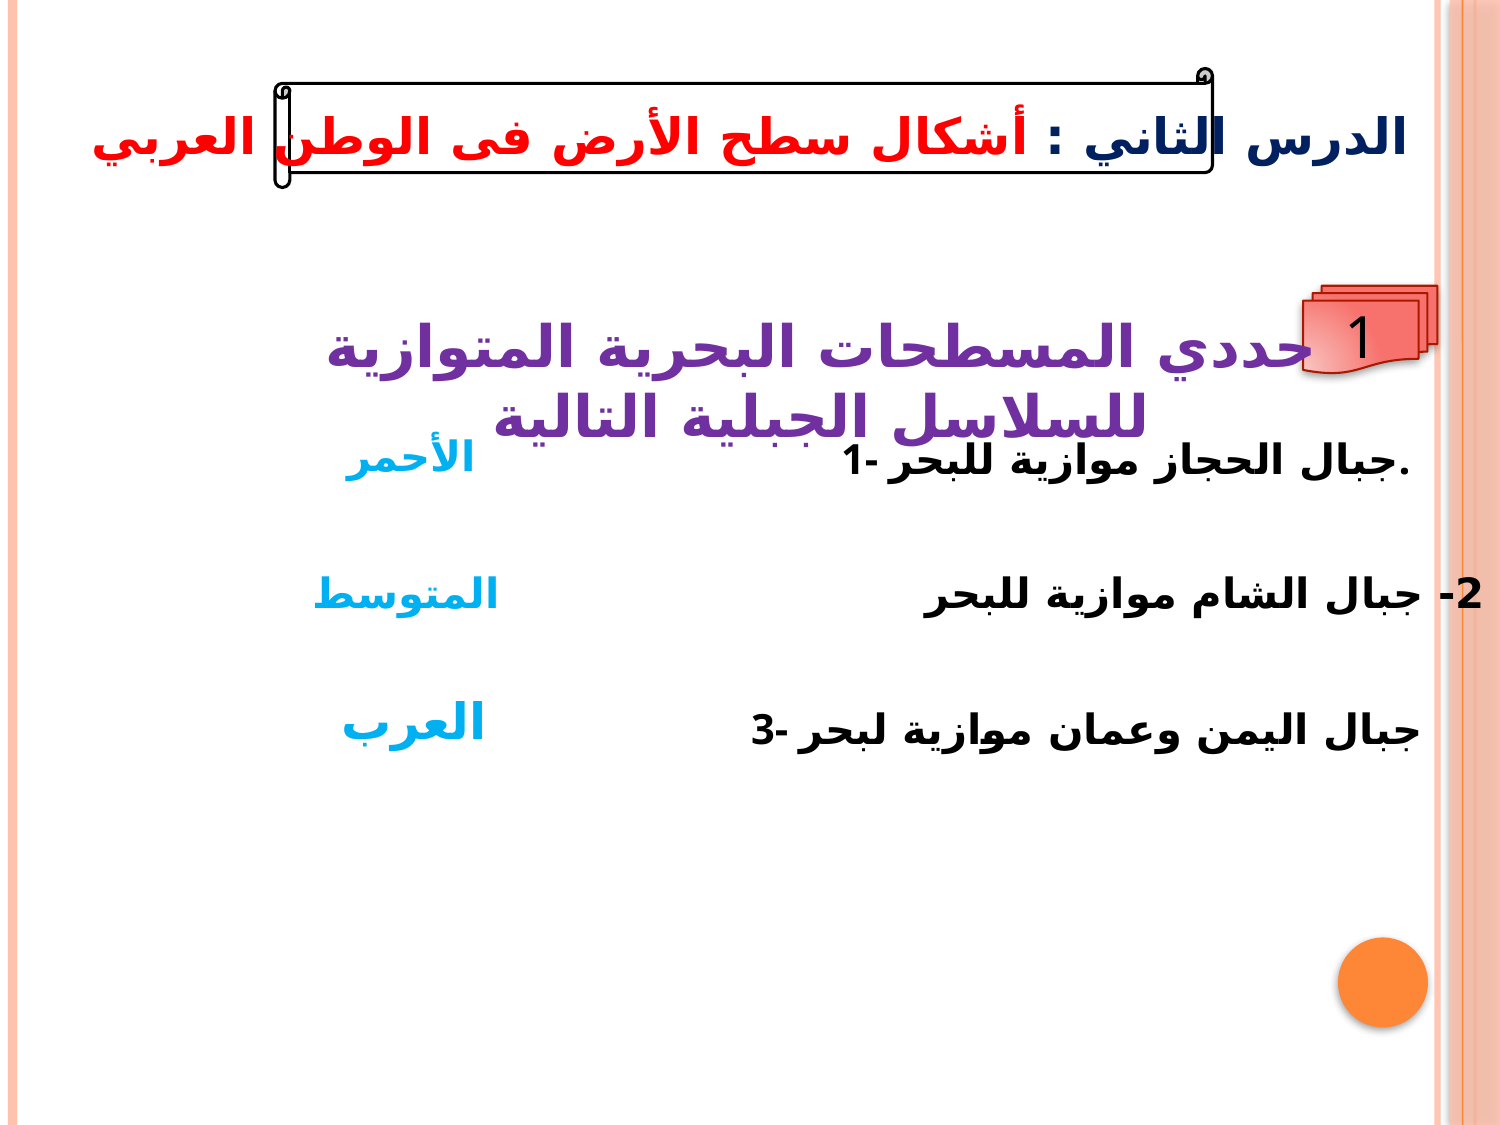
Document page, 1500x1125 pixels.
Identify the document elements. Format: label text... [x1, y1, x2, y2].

text_box [274, 68, 1213, 96]
text_box 1 [1302, 284, 1439, 365]
text_box حددي المسطحات البحرية المتوازية للسلاسل الجبلية التالية [262, 301, 1380, 457]
text_box 3- جبال اليمن وعمان موازية لبحر [436, 595, 1438, 761]
text_box [274, 172, 1208, 188]
text_box العرب [326, 681, 502, 757]
text_box الأحمر [332, 421, 491, 487]
text_box 1- جبال الحجاز موازية للبحر. [449, 425, 1426, 490]
text_box المتوسط [298, 559, 515, 625]
text_box الدرس الثاني : أشكال سطح الأرض فى الوطن العربي [76, 96, 1424, 172]
text_box 2- جبال الشام موازية للبحر [869, 559, 1500, 625]
text_box [0, 0, 1500, 75]
